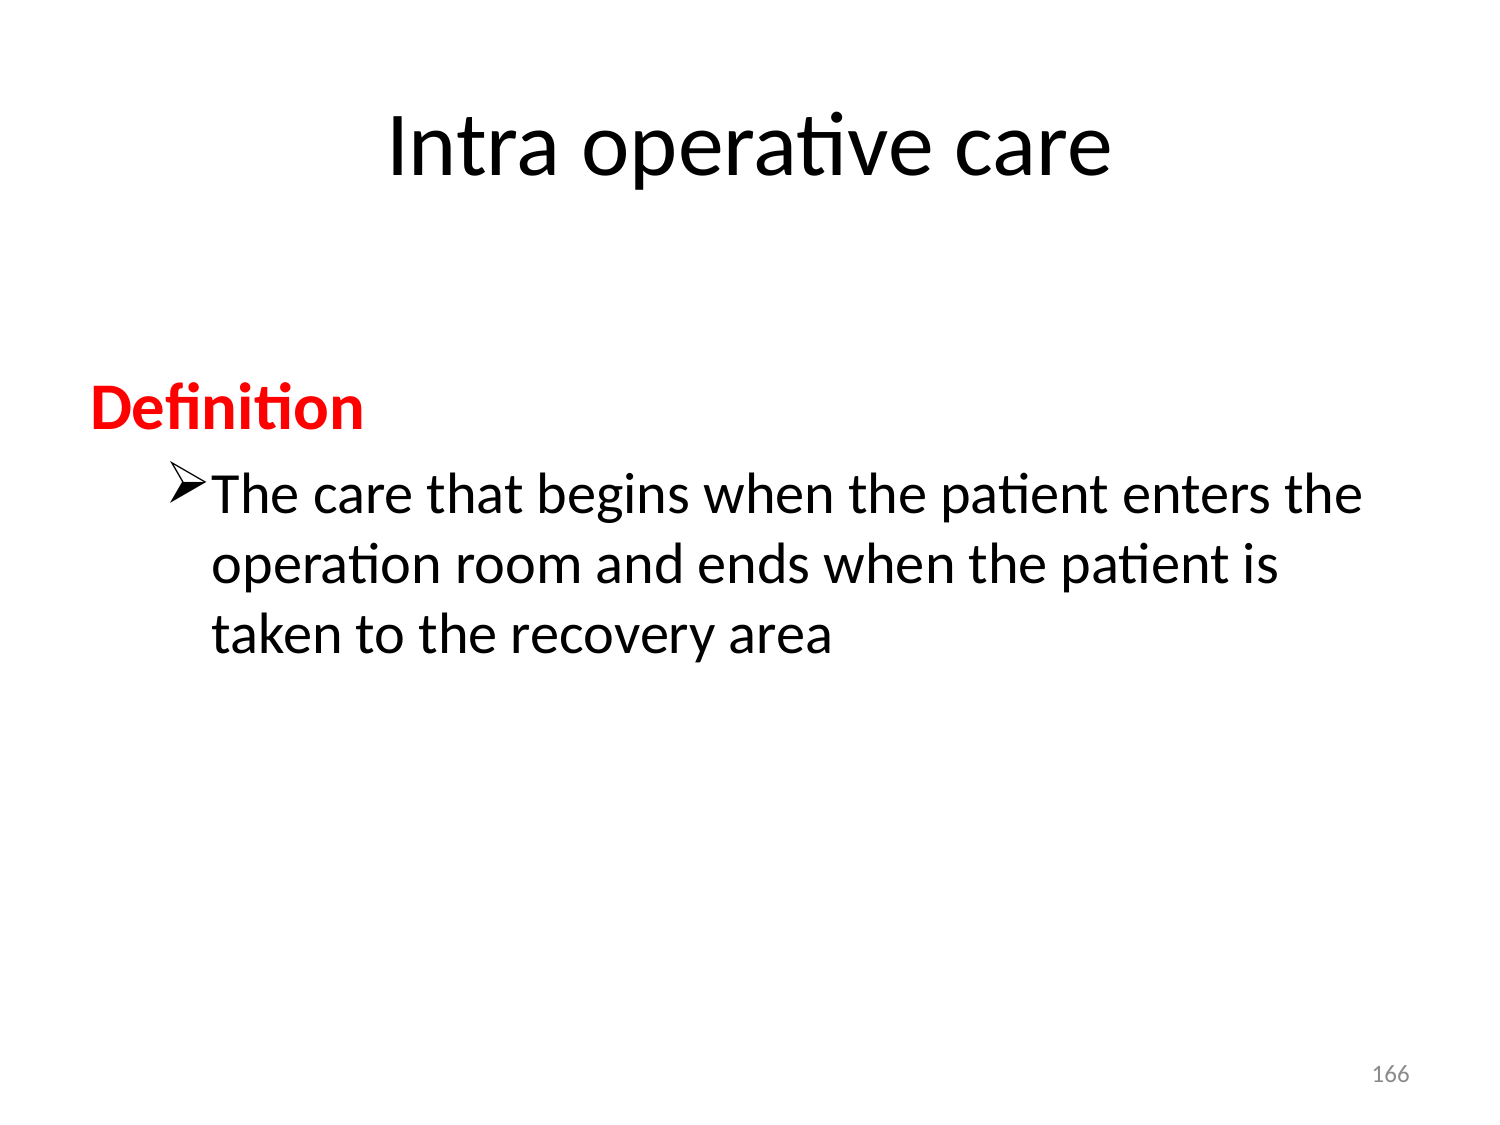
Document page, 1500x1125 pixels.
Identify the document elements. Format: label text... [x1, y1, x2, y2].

title Intra operative care [75, 45, 1425, 233]
slide_number 166 [1074, 1042, 1425, 1103]
list Definition The care that begins when the patient enters the operation room and ends when the patient is taken to the recovery area [75, 262, 1425, 1005]
